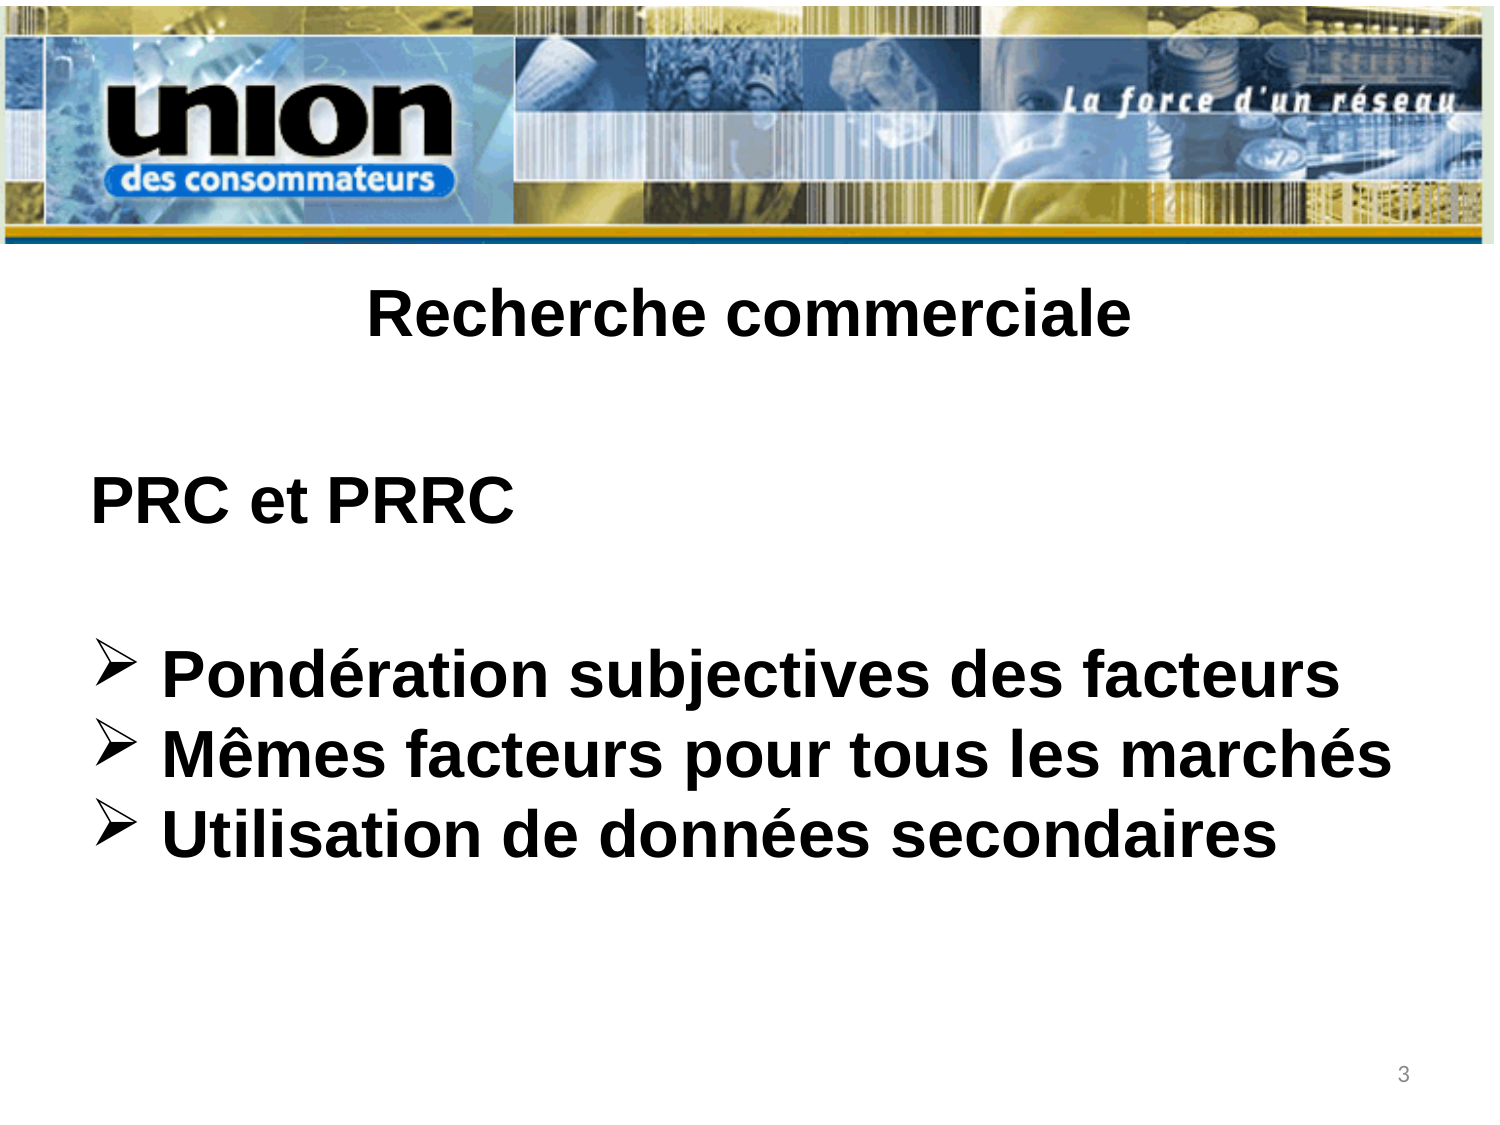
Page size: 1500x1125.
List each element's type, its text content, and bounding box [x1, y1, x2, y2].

picture [0, 6, 1495, 244]
list Recherche commerciale PRC et PRRC Pondération subjectives des facteurs Mêmes facteurs pour tous les marchés Utilisation de données secondaires [75, 262, 1425, 1005]
slide_number 3 [1074, 1042, 1425, 1103]
